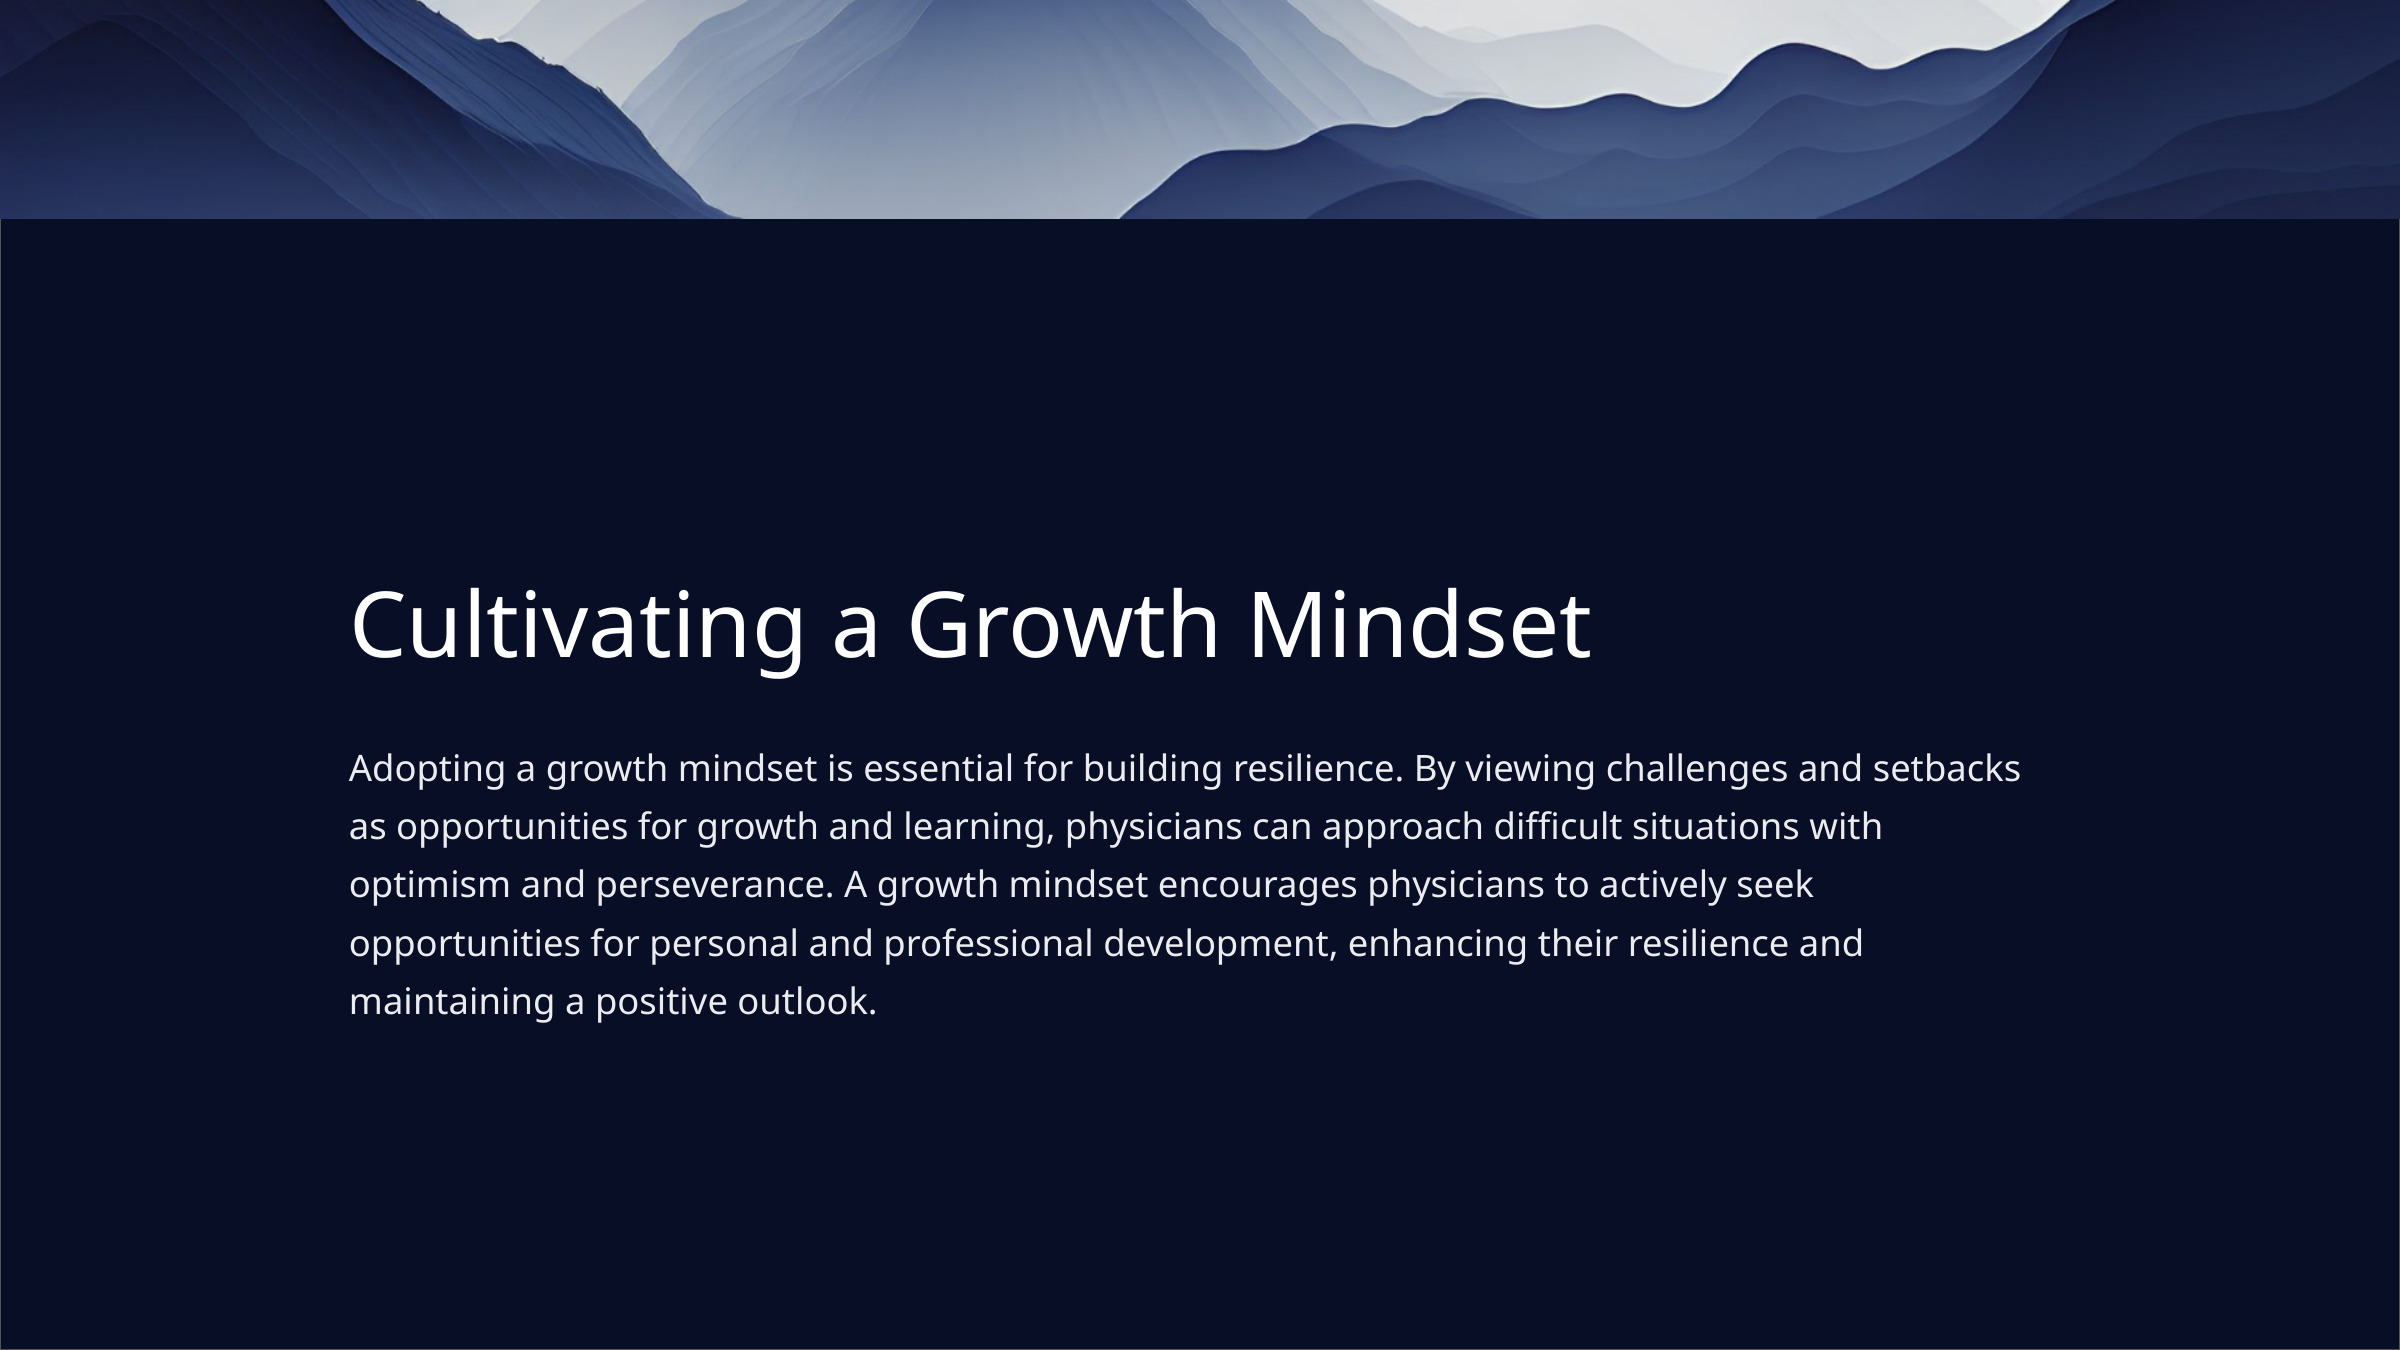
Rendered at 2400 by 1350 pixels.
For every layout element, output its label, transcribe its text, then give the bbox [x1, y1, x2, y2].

text_box [0, 219, 2400, 1350]
picture [0, 0, 2400, 219]
text_box Adopting a growth mindset is essential for building resilience. By viewing challenges and setbacks as opportunities for growth and learning, physicians can approach difficult situations with optimism and perseverance. A growth mindset encourages physicians to actively seek opportunities for personal and professional development, enhancing their resilience and maintaining a positive outlook. [334, 722, 2066, 1015]
text_box Cultivating a Growth Mindset [334, 554, 1609, 669]
